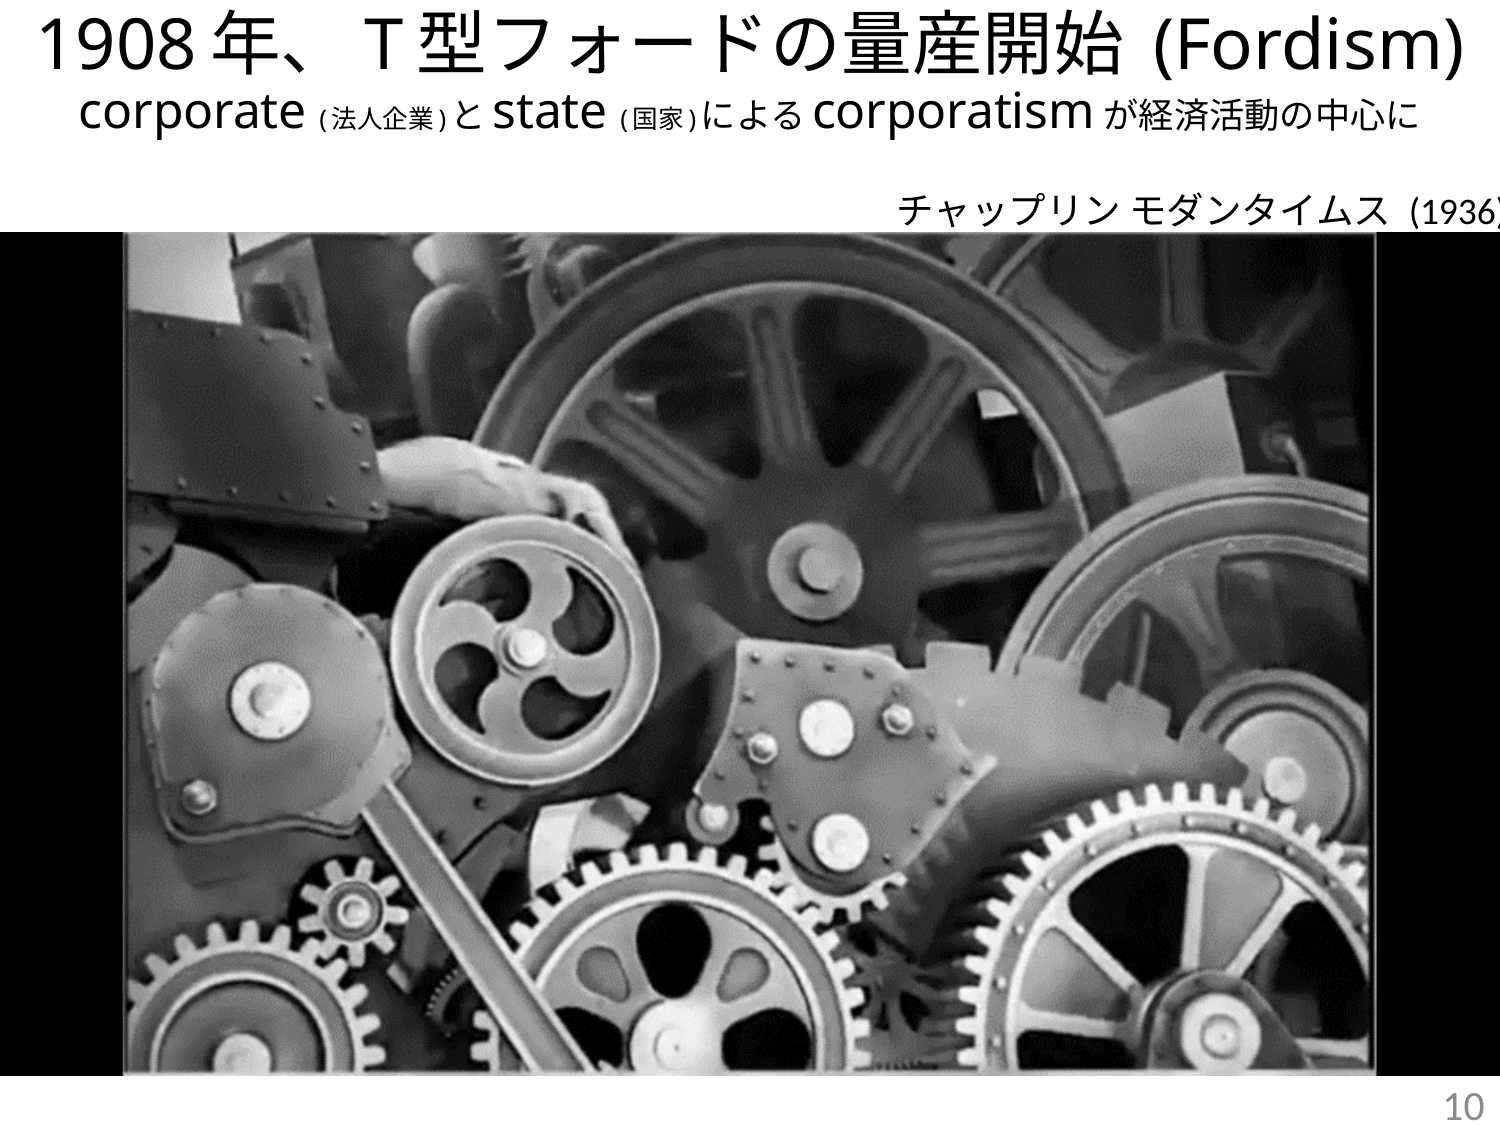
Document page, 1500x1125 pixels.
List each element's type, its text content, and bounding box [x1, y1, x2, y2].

picture [0, 232, 1500, 1076]
title 1908年、T型フォードの量産開始 (Fordism) corporate (法人企業)とstate (国家)によるcorporatismが経済活動の中心に [0, 0, 1500, 148]
slide_number 10 [1162, 1076, 1500, 1125]
text_box チャップリン モダンタイムス (1936) [881, 179, 1500, 232]
